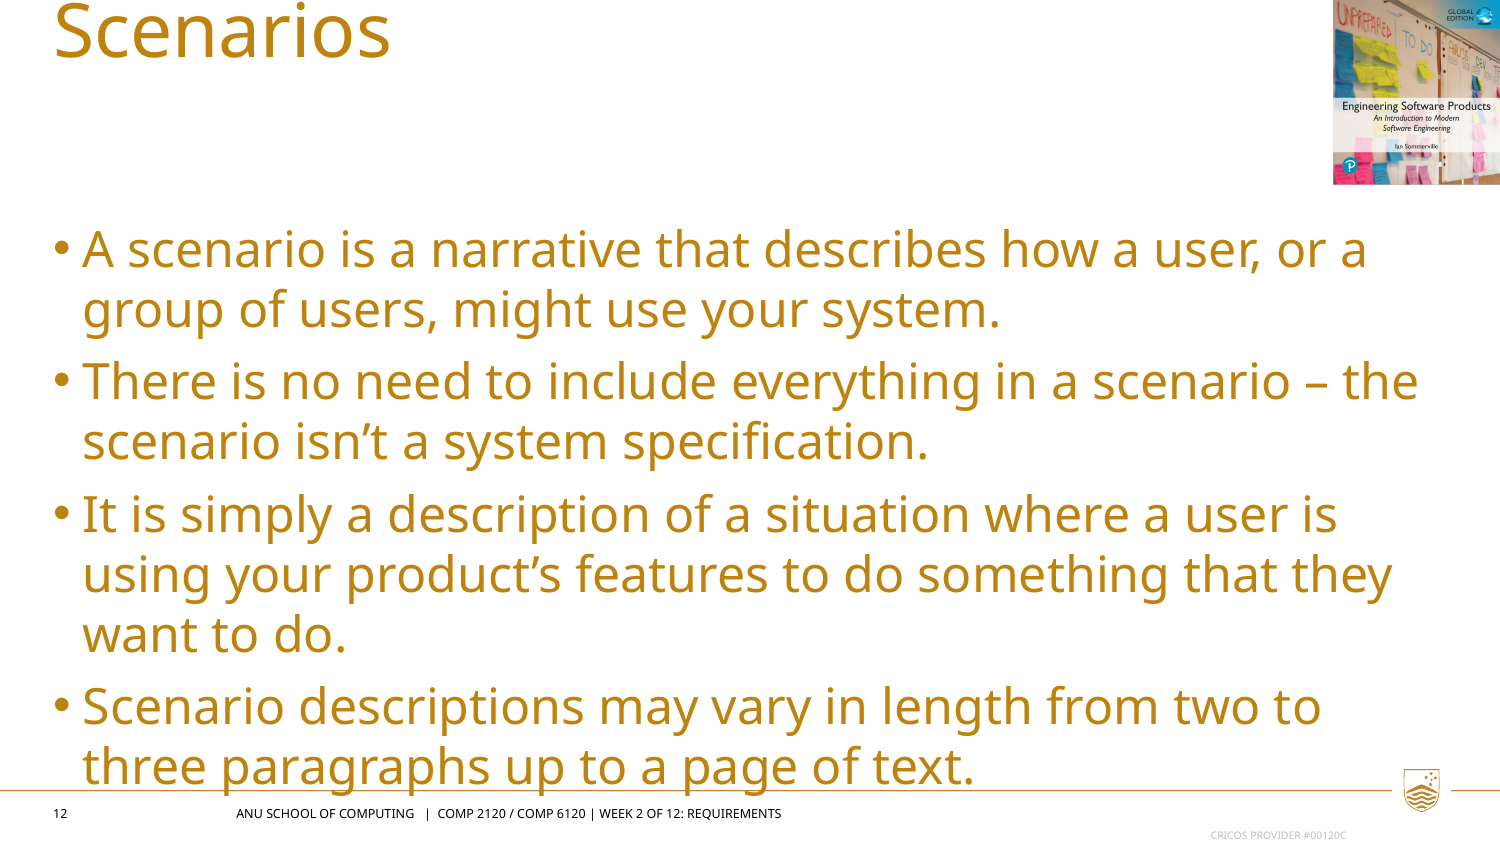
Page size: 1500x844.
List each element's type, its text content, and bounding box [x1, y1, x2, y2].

slide_number 12 [53, 806, 113, 824]
picture [1333, 0, 1500, 185]
footer ANU SCHOOL OF COMPUTING | COMP 2120 / COMP 6120 | WEEK 2 OF 12: Requirements [236, 806, 1122, 824]
list A scenario is a narrative that describes how a user, or a group of users, might use your system. There is no need to include everything in a scenario – the scenario isn’t a system specification. It is simply a description of a situation where a user is using your product’s features to do something that they want to do. Scenario descriptions may vary in length from two to three paragraphs up to a page of text. [53, 145, 1441, 765]
picture [0, 769, 1500, 812]
title Scenarios [53, 0, 1333, 145]
